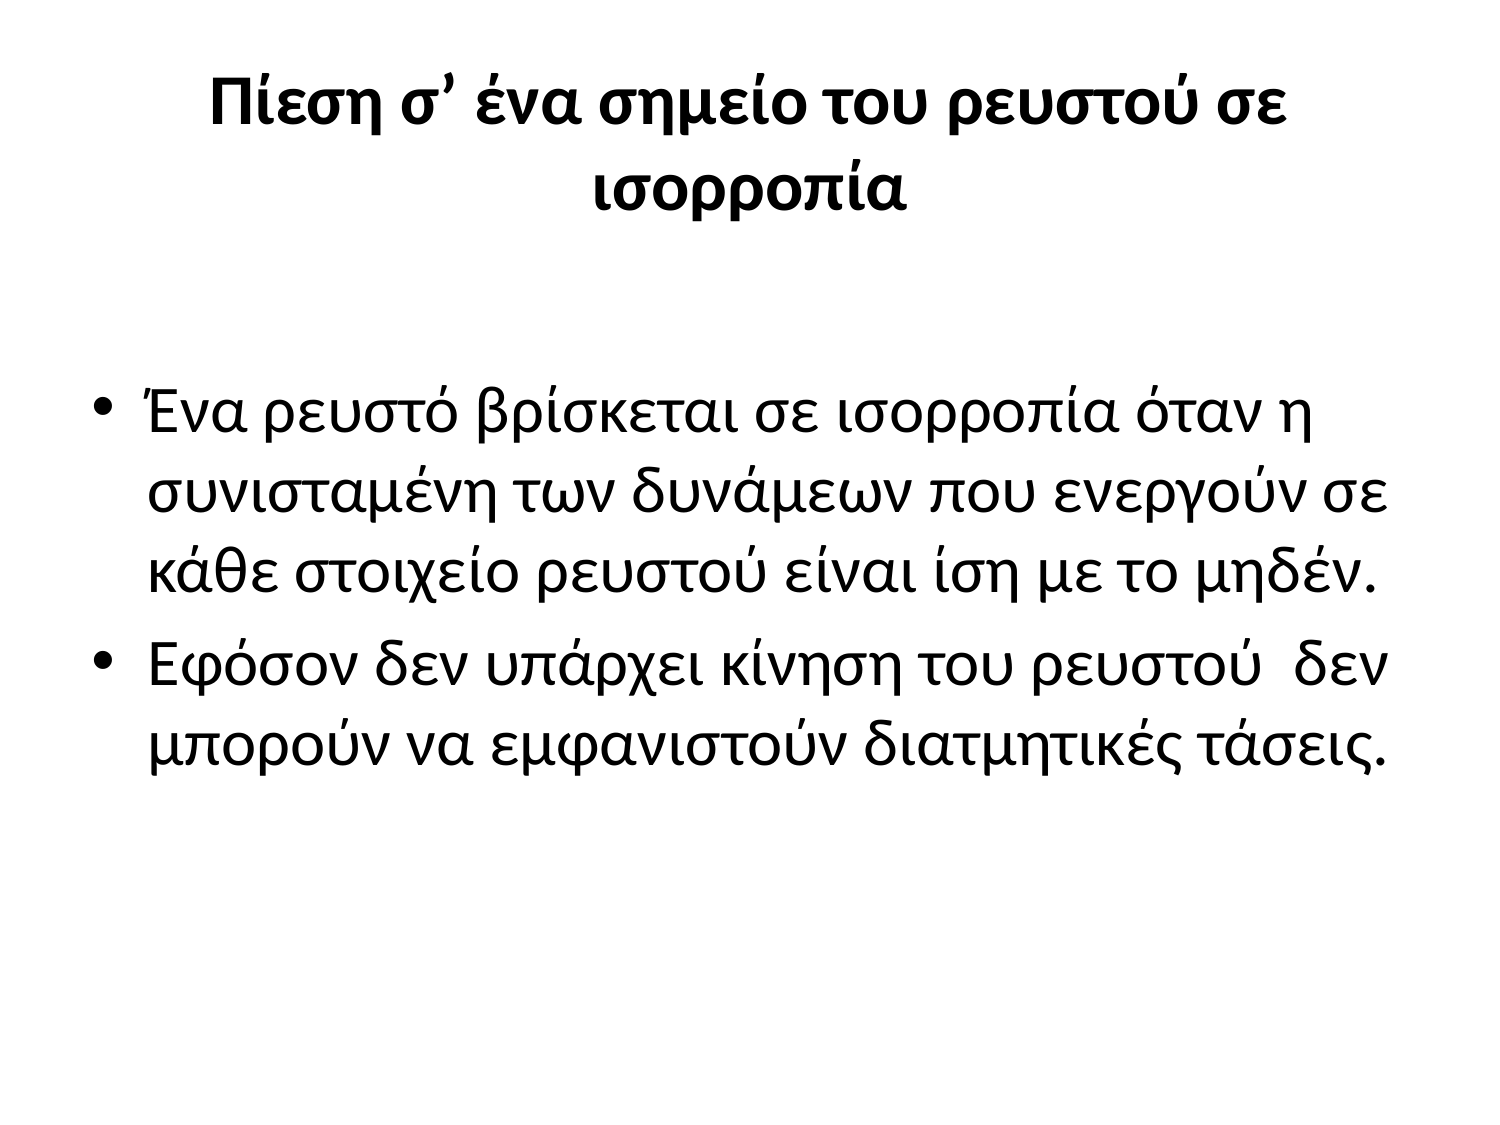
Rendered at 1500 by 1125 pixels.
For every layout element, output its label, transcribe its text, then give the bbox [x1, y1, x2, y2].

title Πίεση σ’ ένα σημείο του ρευστού σε ισορροπία [75, 45, 1425, 107]
list Ένα ρευστό βρίσκεται σε ισορροπία όταν η συνισταμένη των δυνάμεων που ενεργούν σε κάθε στοιχείο ρευστού είναι ίση με το μηδέν. Εφόσον δεν υπάρχει κίνηση του ρευστού δεν μπορούν να εμφανιστούν διατμητικές τάσεις. [76, 264, 1427, 1007]
title Πίεση σ’ ένα σημείο του ρευστού σε ισορροπία [75, 108, 1425, 233]
